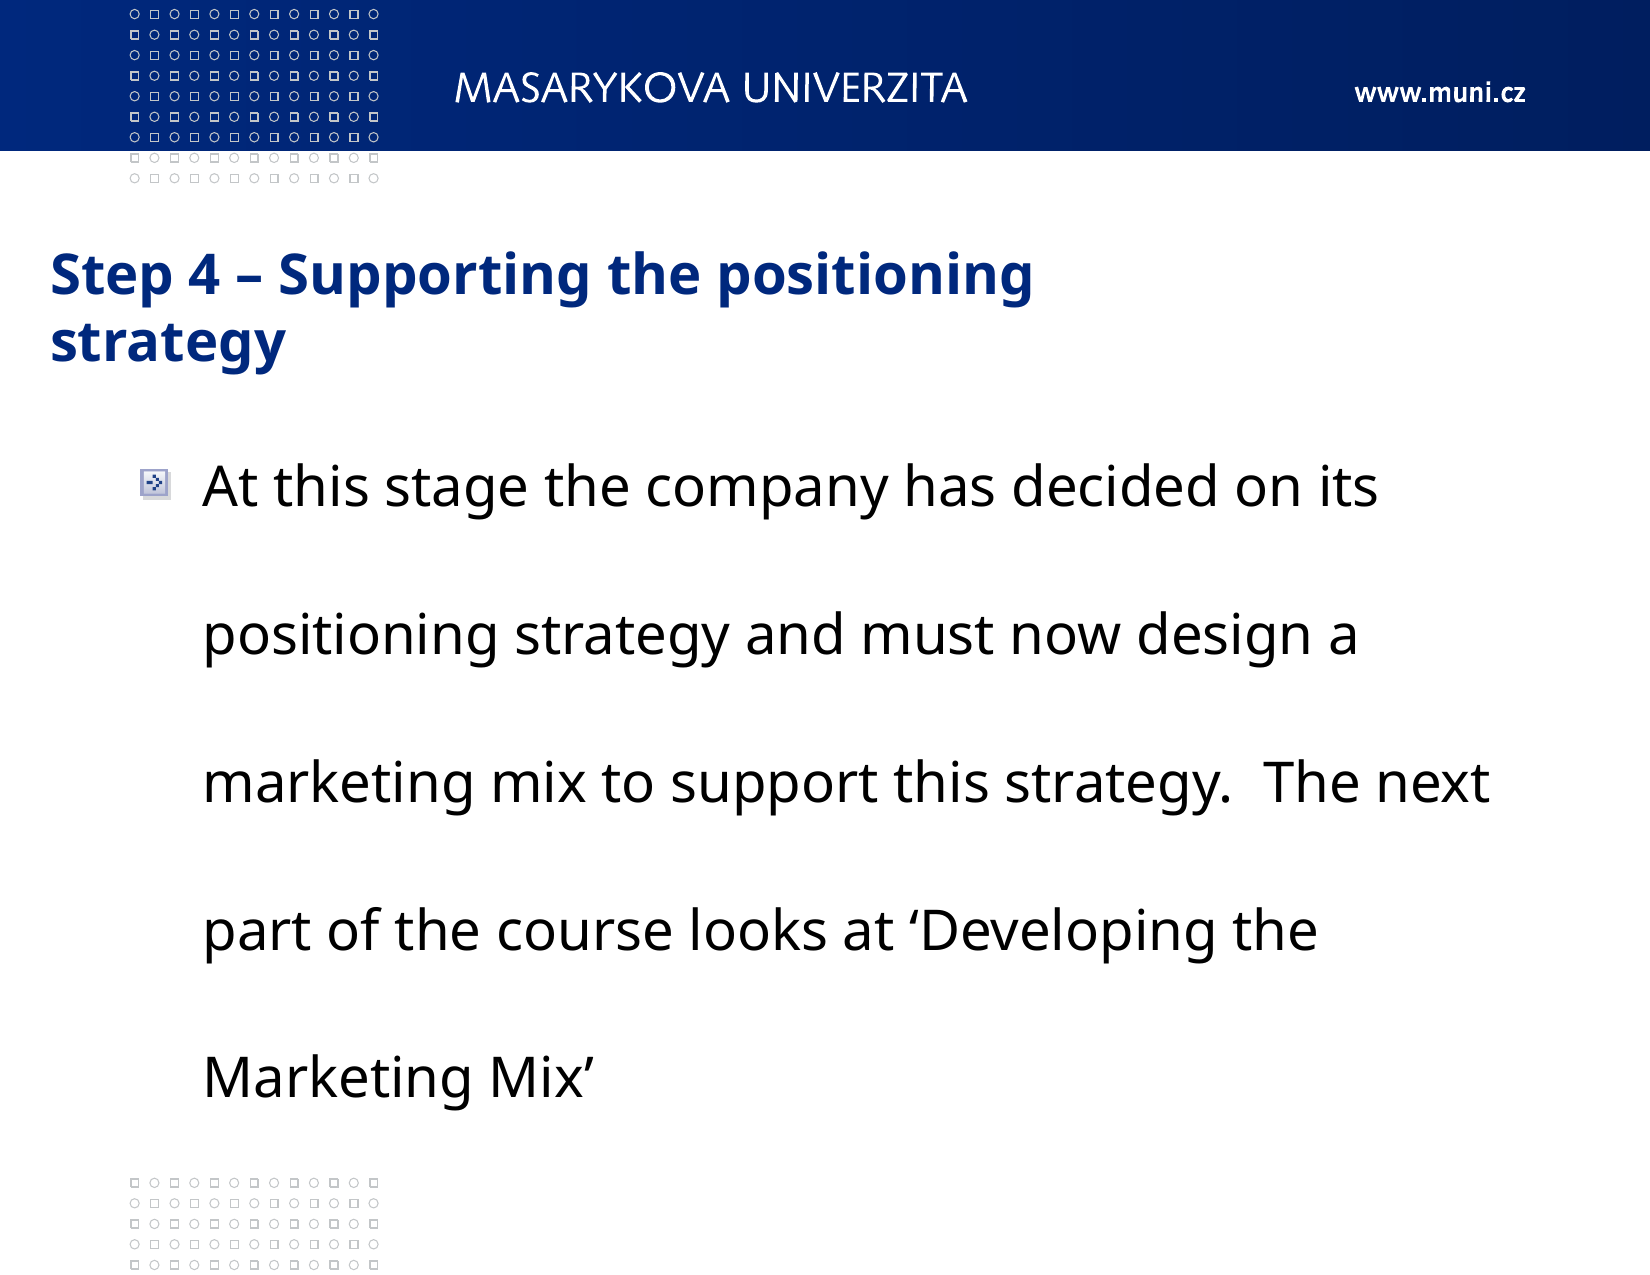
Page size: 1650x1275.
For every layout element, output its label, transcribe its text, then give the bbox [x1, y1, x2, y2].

title Step 4 – Supporting the positioning strategy [50, 174, 1149, 382]
list At this stage the company has decided on its positioning strategy and must now design a marketing mix to support this strategy. The next part of the course looks at ‘Developing the Marketing Mix’ [125, 362, 1525, 1138]
